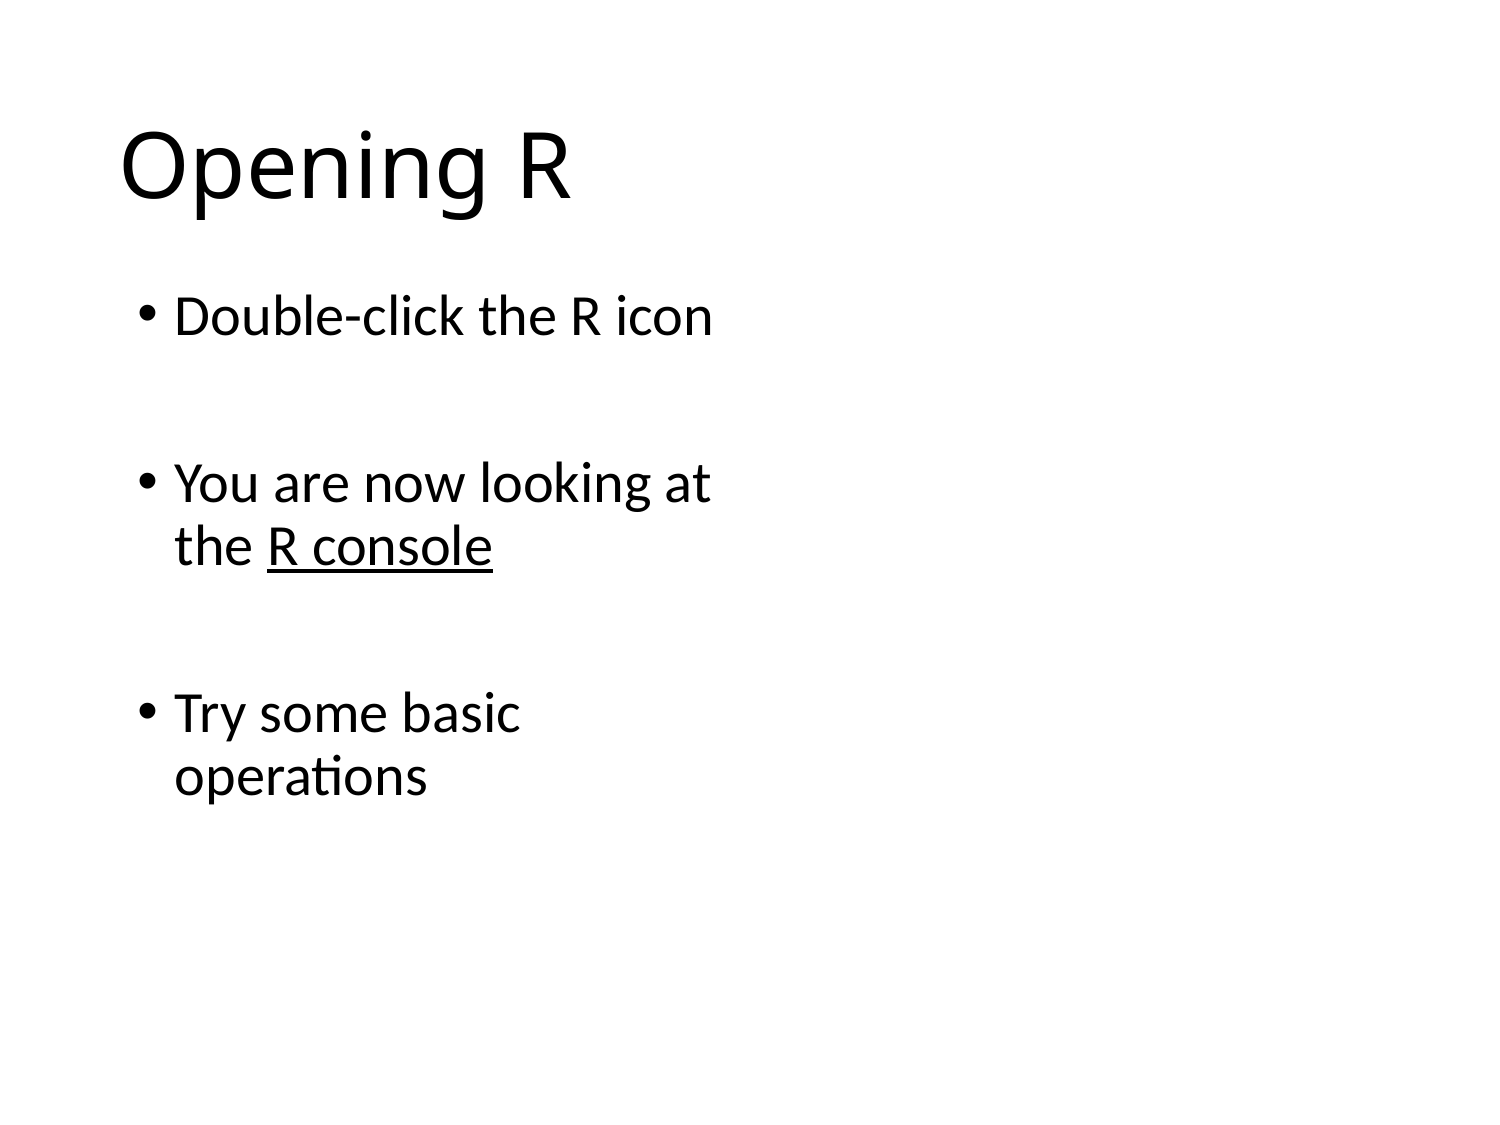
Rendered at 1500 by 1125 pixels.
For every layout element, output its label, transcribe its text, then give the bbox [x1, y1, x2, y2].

list Double-click the R icon You are now looking at the R console Try some basic operations [122, 277, 756, 993]
title Opening R [103, 59, 1397, 278]
